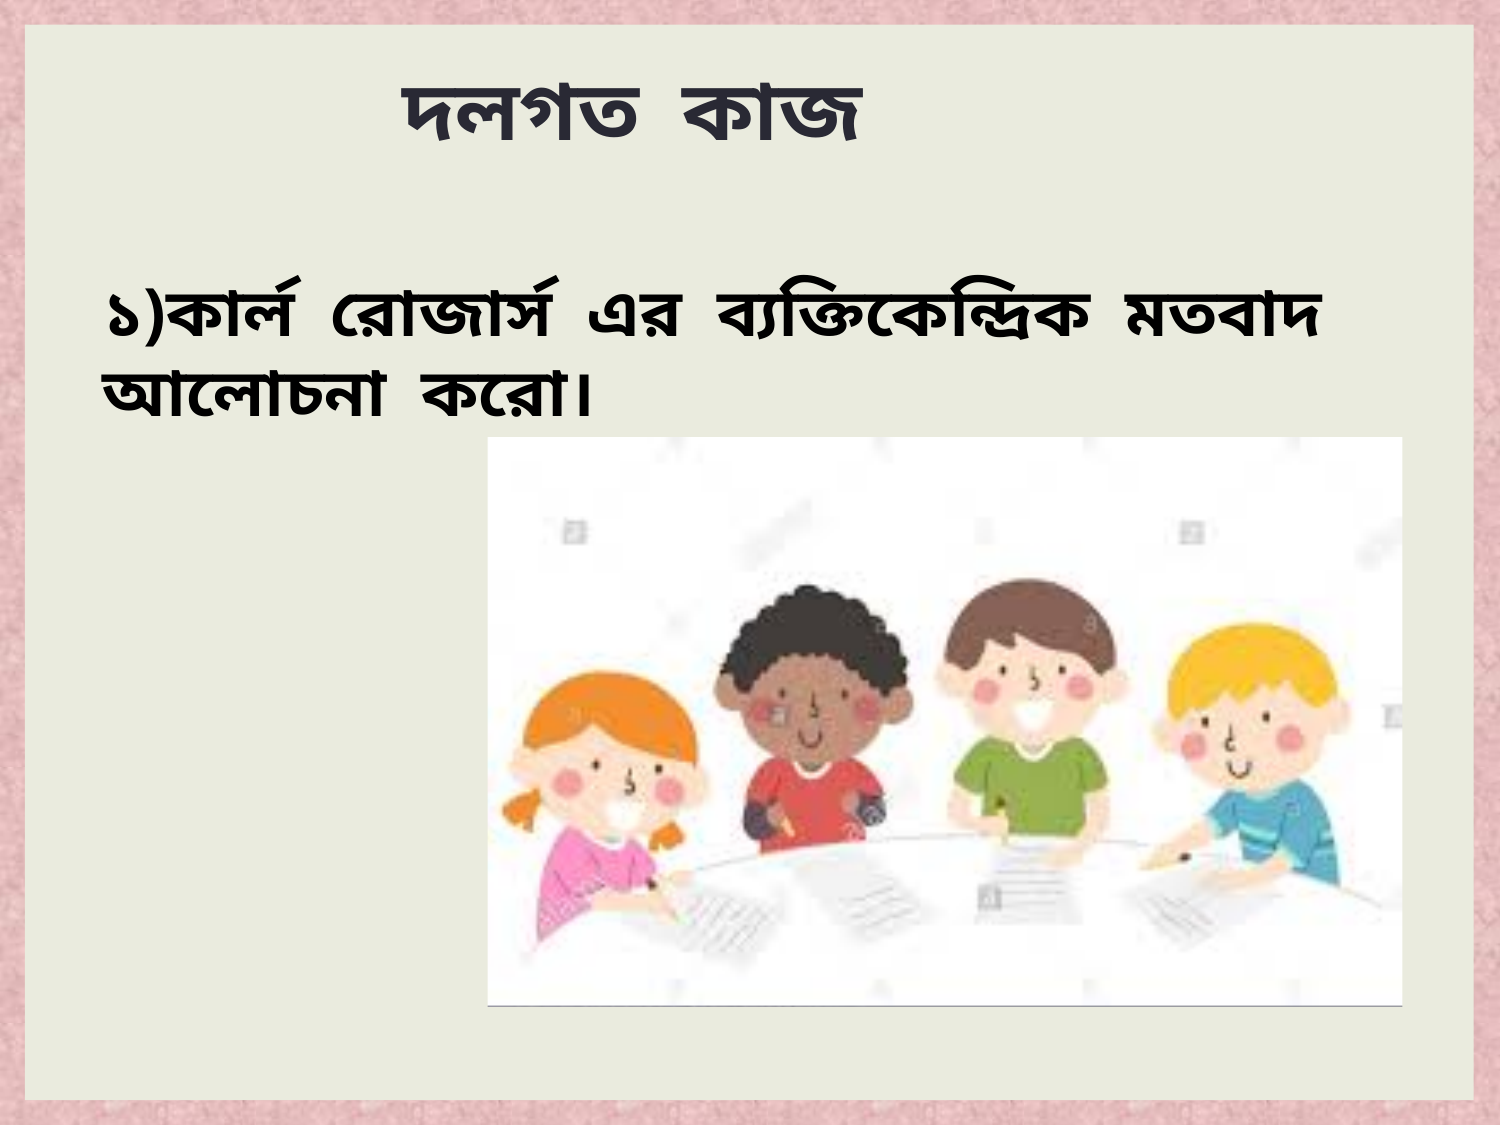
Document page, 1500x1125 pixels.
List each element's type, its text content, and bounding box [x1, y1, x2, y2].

picture [0, 0, 1500, 1125]
text_box দলগত কাজ [387, 50, 1136, 165]
text_box ১)কার্ল রোজার্স এর ব্যক্তিকেন্দ্রিক মতবাদ আলোচনা করো। [87, 262, 1388, 438]
